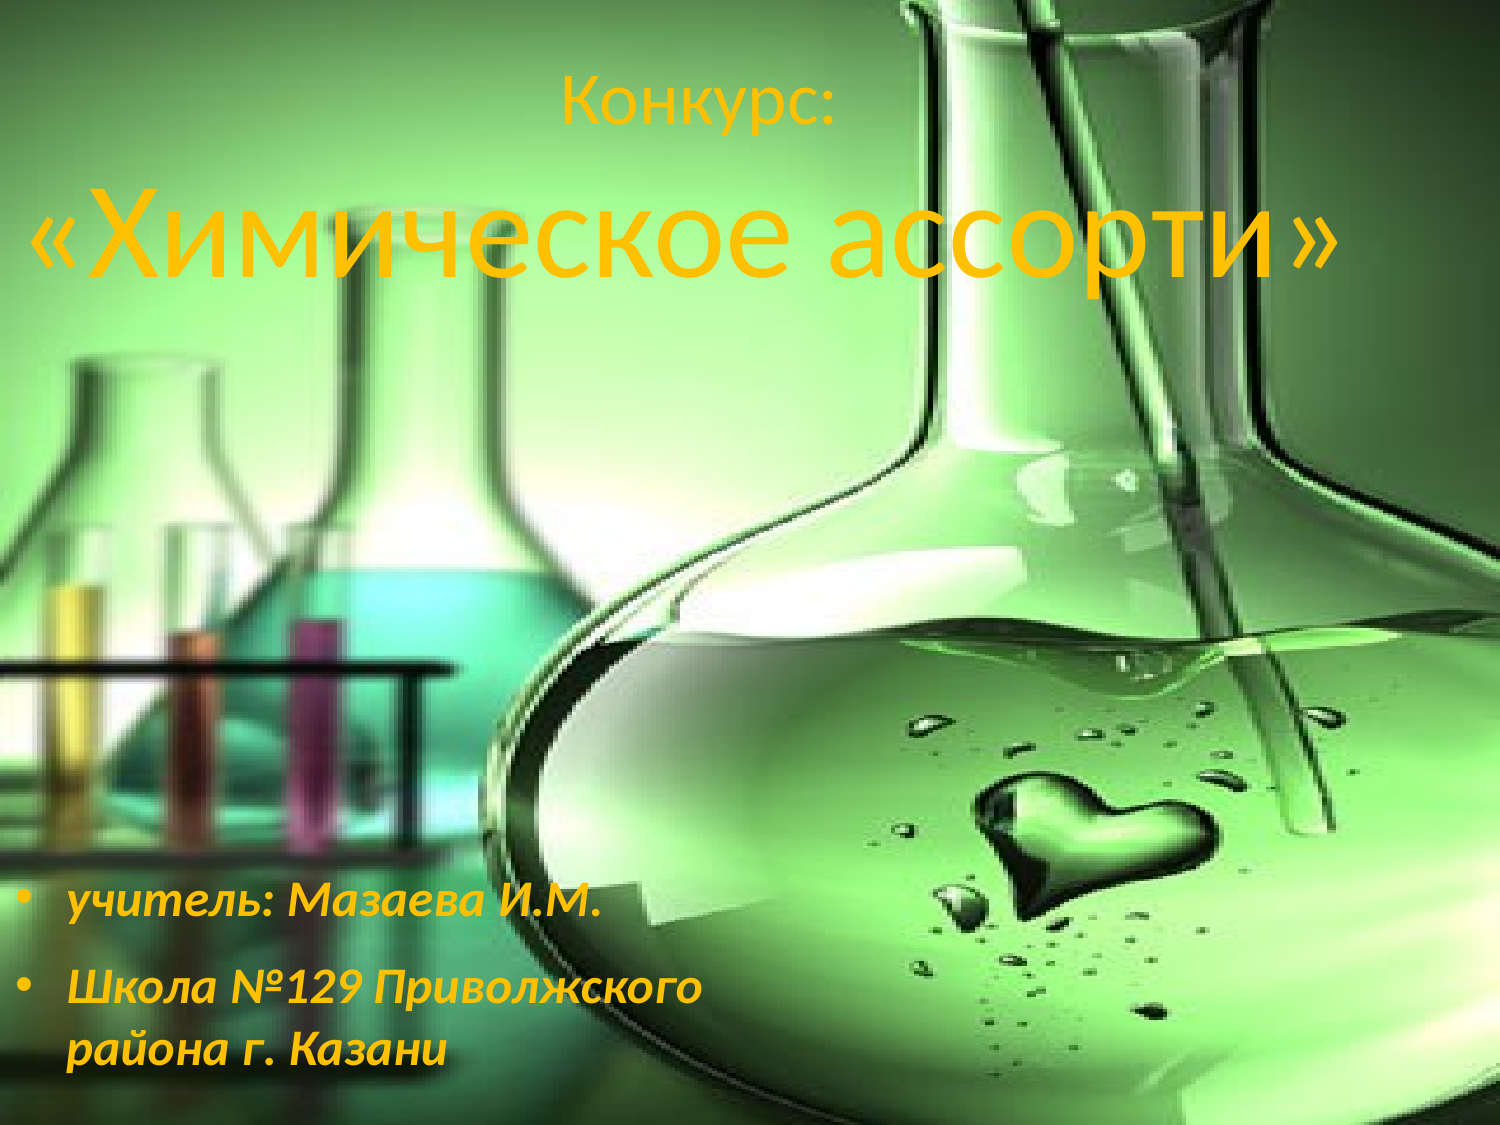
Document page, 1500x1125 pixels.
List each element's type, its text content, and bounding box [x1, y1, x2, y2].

picture [0, 355, 1500, 1125]
title Конкурс: «Химическое ассорти» [0, 0, 1500, 355]
list учитель: Мазаева И.М. Школа №129 Приволжского района г. Казани [0, 857, 794, 1088]
